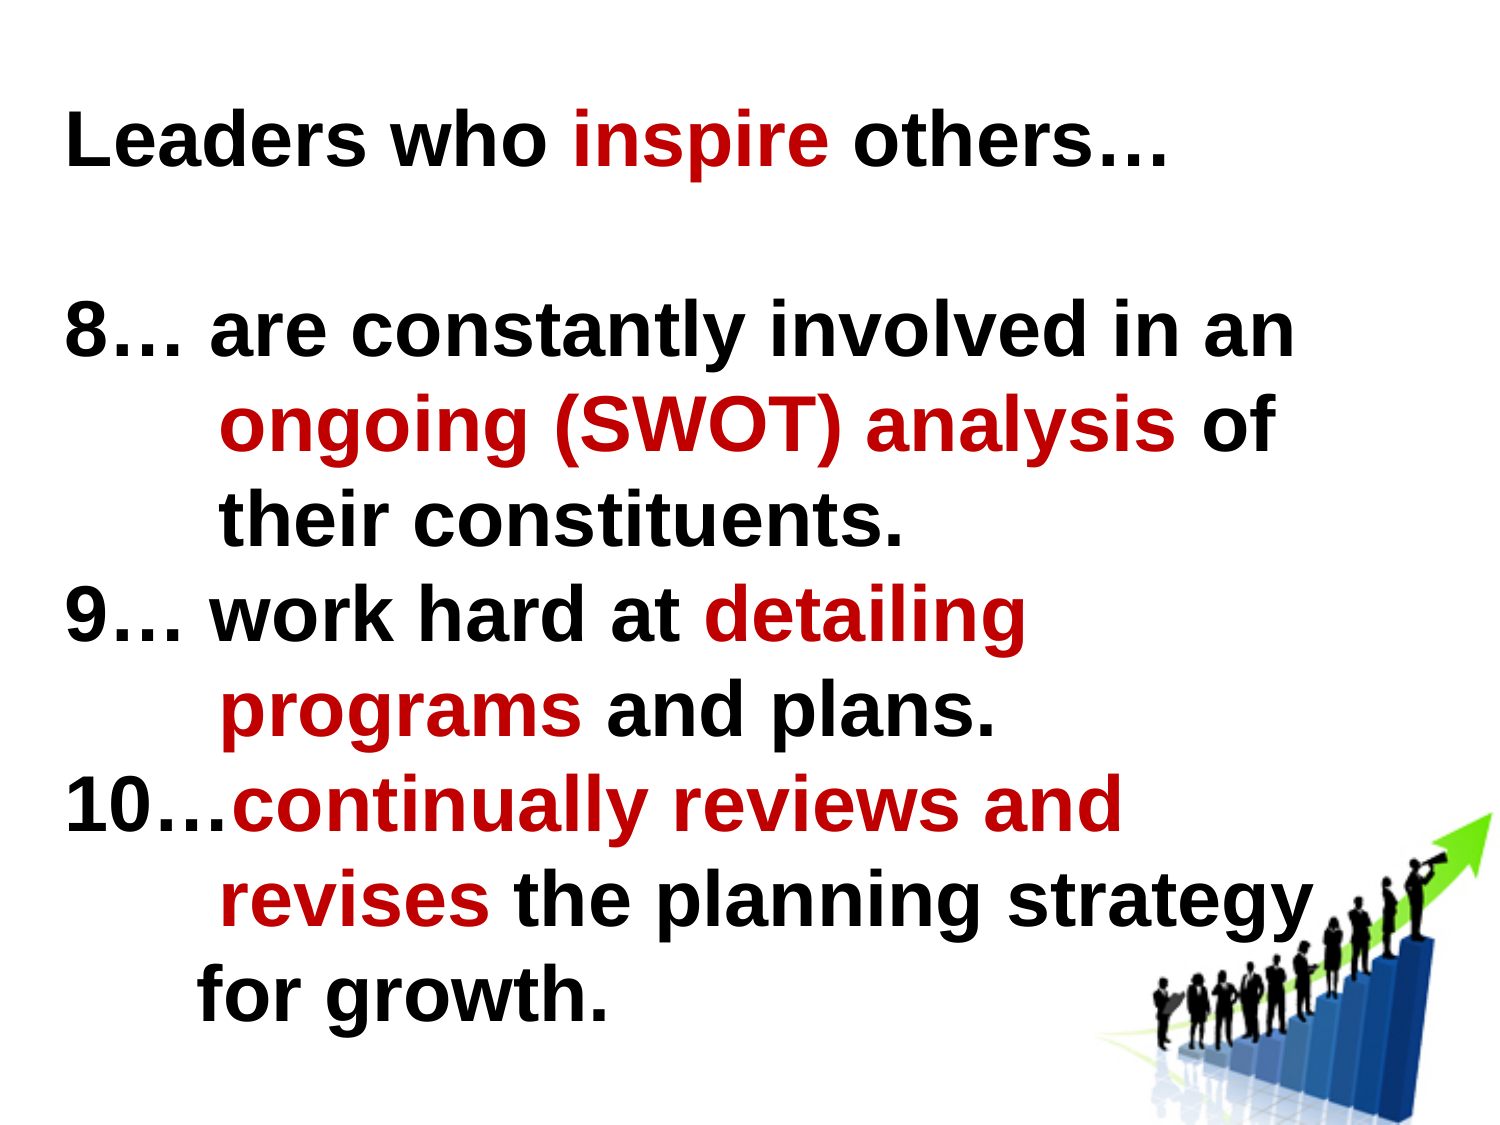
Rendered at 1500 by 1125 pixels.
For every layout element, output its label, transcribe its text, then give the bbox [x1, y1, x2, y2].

picture [1082, 812, 1500, 1125]
text_box Leaders who inspire others… 8… are constantly involved in an ongoing (SWOT) analysis of their constituents. 9… work hard at detailing programs and plans. 10…continually reviews and revises the planning strategy for growth. [49, 79, 1400, 1045]
